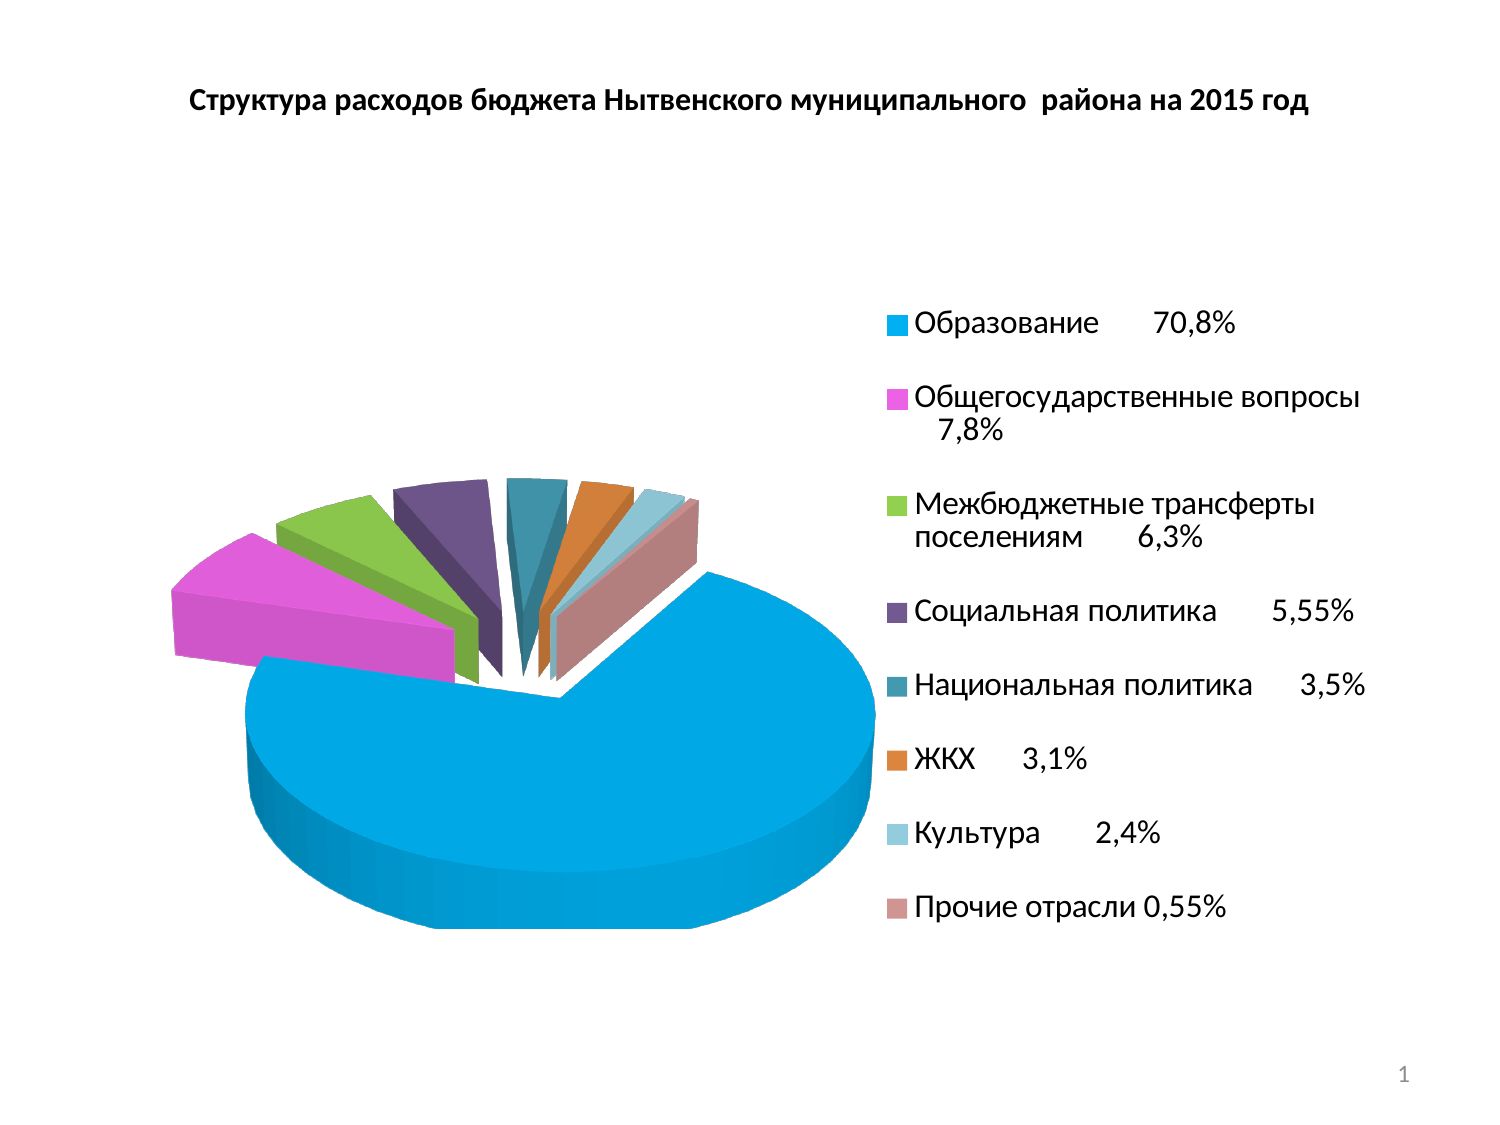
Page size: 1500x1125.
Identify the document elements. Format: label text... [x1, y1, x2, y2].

chart [70, 210, 1421, 1006]
title Структура расходов бюджета Нытвенского муниципального района на 2015 год [75, 70, 1425, 188]
slide_number 1 [1074, 1042, 1425, 1103]
